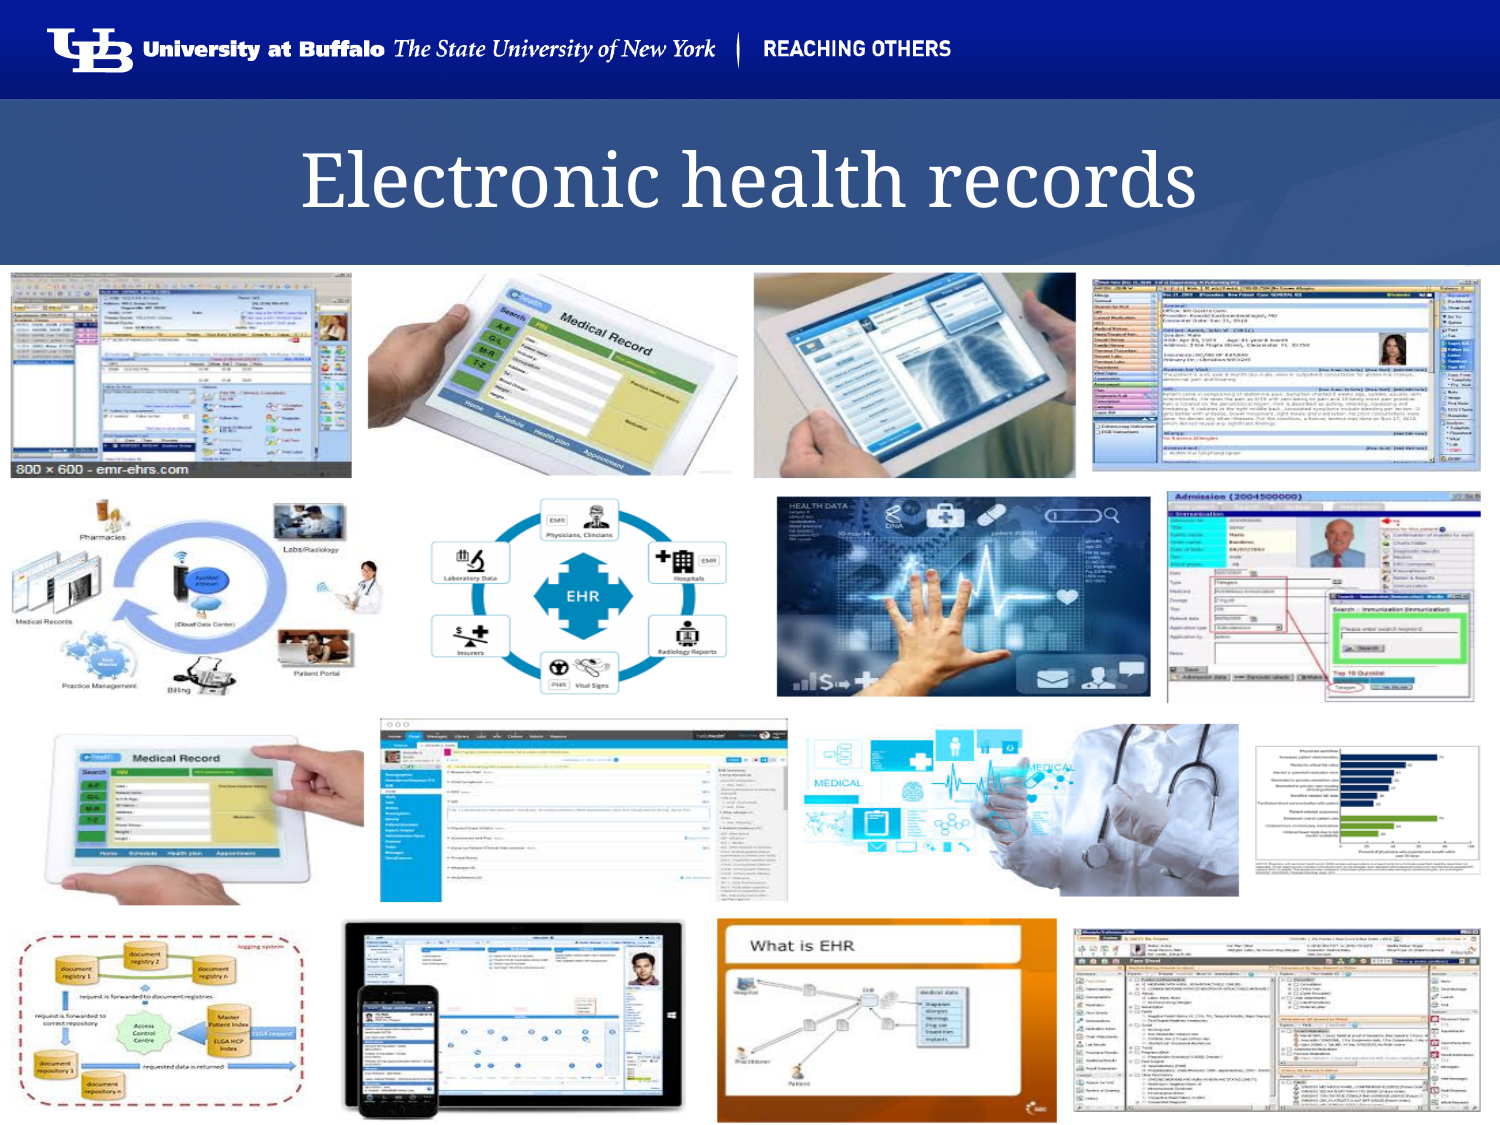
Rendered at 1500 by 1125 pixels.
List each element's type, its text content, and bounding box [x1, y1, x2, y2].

picture [0, 0, 1500, 99]
picture [0, 265, 1500, 1125]
title Electronic health records [37, 125, 1463, 250]
